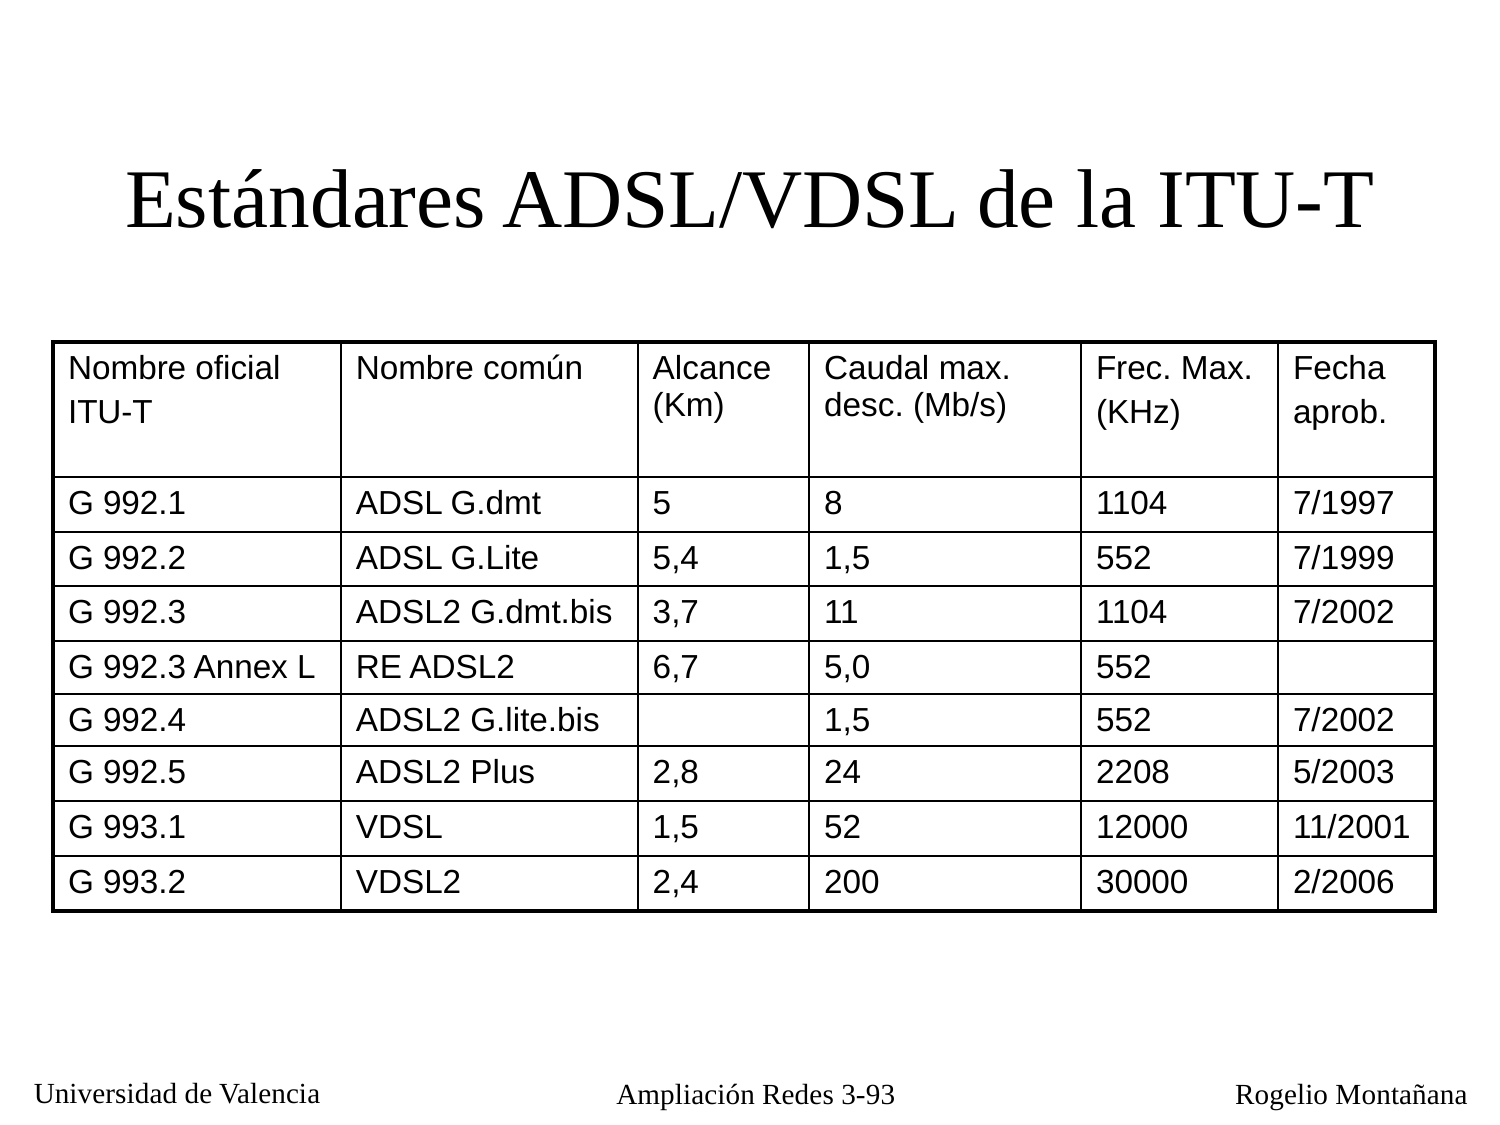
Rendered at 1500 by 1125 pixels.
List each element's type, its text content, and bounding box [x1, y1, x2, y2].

table_cell 7/1997 [1279, 478, 1433, 531]
table_cell G 992.5 [55, 747, 340, 800]
table_header Nombre común [342, 344, 637, 476]
table_cell [1279, 642, 1433, 693]
table_cell 5,4 [639, 533, 808, 585]
table_cell 30000 [1082, 857, 1277, 909]
table_cell 7/2002 [1279, 695, 1433, 745]
table_cell ADSL G.dmt [342, 478, 637, 531]
table_cell VDSL2 [342, 857, 637, 909]
table_cell 200 [810, 857, 1080, 909]
table_cell 2,8 [639, 747, 808, 800]
table_cell 7/1999 [1279, 533, 1433, 585]
table_cell 8 [810, 478, 1080, 531]
table_header Nombre oficial ITU-T [55, 344, 340, 476]
table_cell 552 [1082, 642, 1277, 693]
table_cell G 993.2 [55, 857, 340, 909]
table_cell G 992.3 Annex L [55, 642, 340, 693]
table_cell 2,4 [639, 857, 808, 909]
table_cell 1104 [1082, 587, 1277, 640]
table_cell 2/2006 [1279, 857, 1433, 909]
table_cell 552 [1082, 695, 1277, 745]
table_cell 5,0 [810, 642, 1080, 693]
table_cell G 992.1 [55, 478, 340, 531]
table_cell 11 [810, 587, 1080, 640]
table_cell 52 [810, 802, 1080, 855]
table_cell 1,5 [639, 802, 808, 855]
table_cell 2208 [1082, 747, 1277, 800]
table_cell ADSL2 G.dmt.bis [342, 587, 637, 640]
table_header Alcance (Km) [639, 344, 808, 476]
table_cell VDSL [342, 802, 637, 855]
table_cell 552 [1082, 533, 1277, 585]
table_cell ADSL G.Lite [342, 533, 637, 585]
table_header Frec. Max. (KHz) [1082, 344, 1277, 476]
table_cell 5/2003 [1279, 747, 1433, 800]
table_cell 5 [639, 478, 808, 531]
table_cell [639, 695, 808, 745]
table_cell 1,5 [810, 695, 1080, 745]
table_cell 12000 [1082, 802, 1277, 855]
table_header Caudal max. desc. (Mb/s) [810, 344, 1080, 476]
table_header Fecha aprob. [1279, 344, 1433, 476]
table_cell RE ADSL2 [342, 642, 637, 693]
table_cell 6,7 [639, 642, 808, 693]
table_cell G 992.4 [55, 695, 340, 745]
table_cell G 992.2 [55, 533, 340, 585]
table_cell 24 [810, 747, 1080, 800]
table_cell ADSL2 Plus [342, 747, 637, 800]
table_cell 1104 [1082, 478, 1277, 531]
table_cell ADSL2 G.lite.bis [342, 695, 637, 745]
table_cell 7/2002 [1279, 587, 1433, 640]
table_cell 11/2001 [1279, 802, 1433, 855]
title Estándares ADSL/VDSL de la ITU-T [100, 99, 1400, 288]
table_cell G 992.3 [55, 587, 340, 640]
table_cell 3,7 [639, 587, 808, 640]
table_cell G 993.1 [55, 802, 340, 855]
slide_number Ampliación Redes 3-93 [572, 1067, 940, 1125]
table_cell 1,5 [810, 533, 1080, 585]
